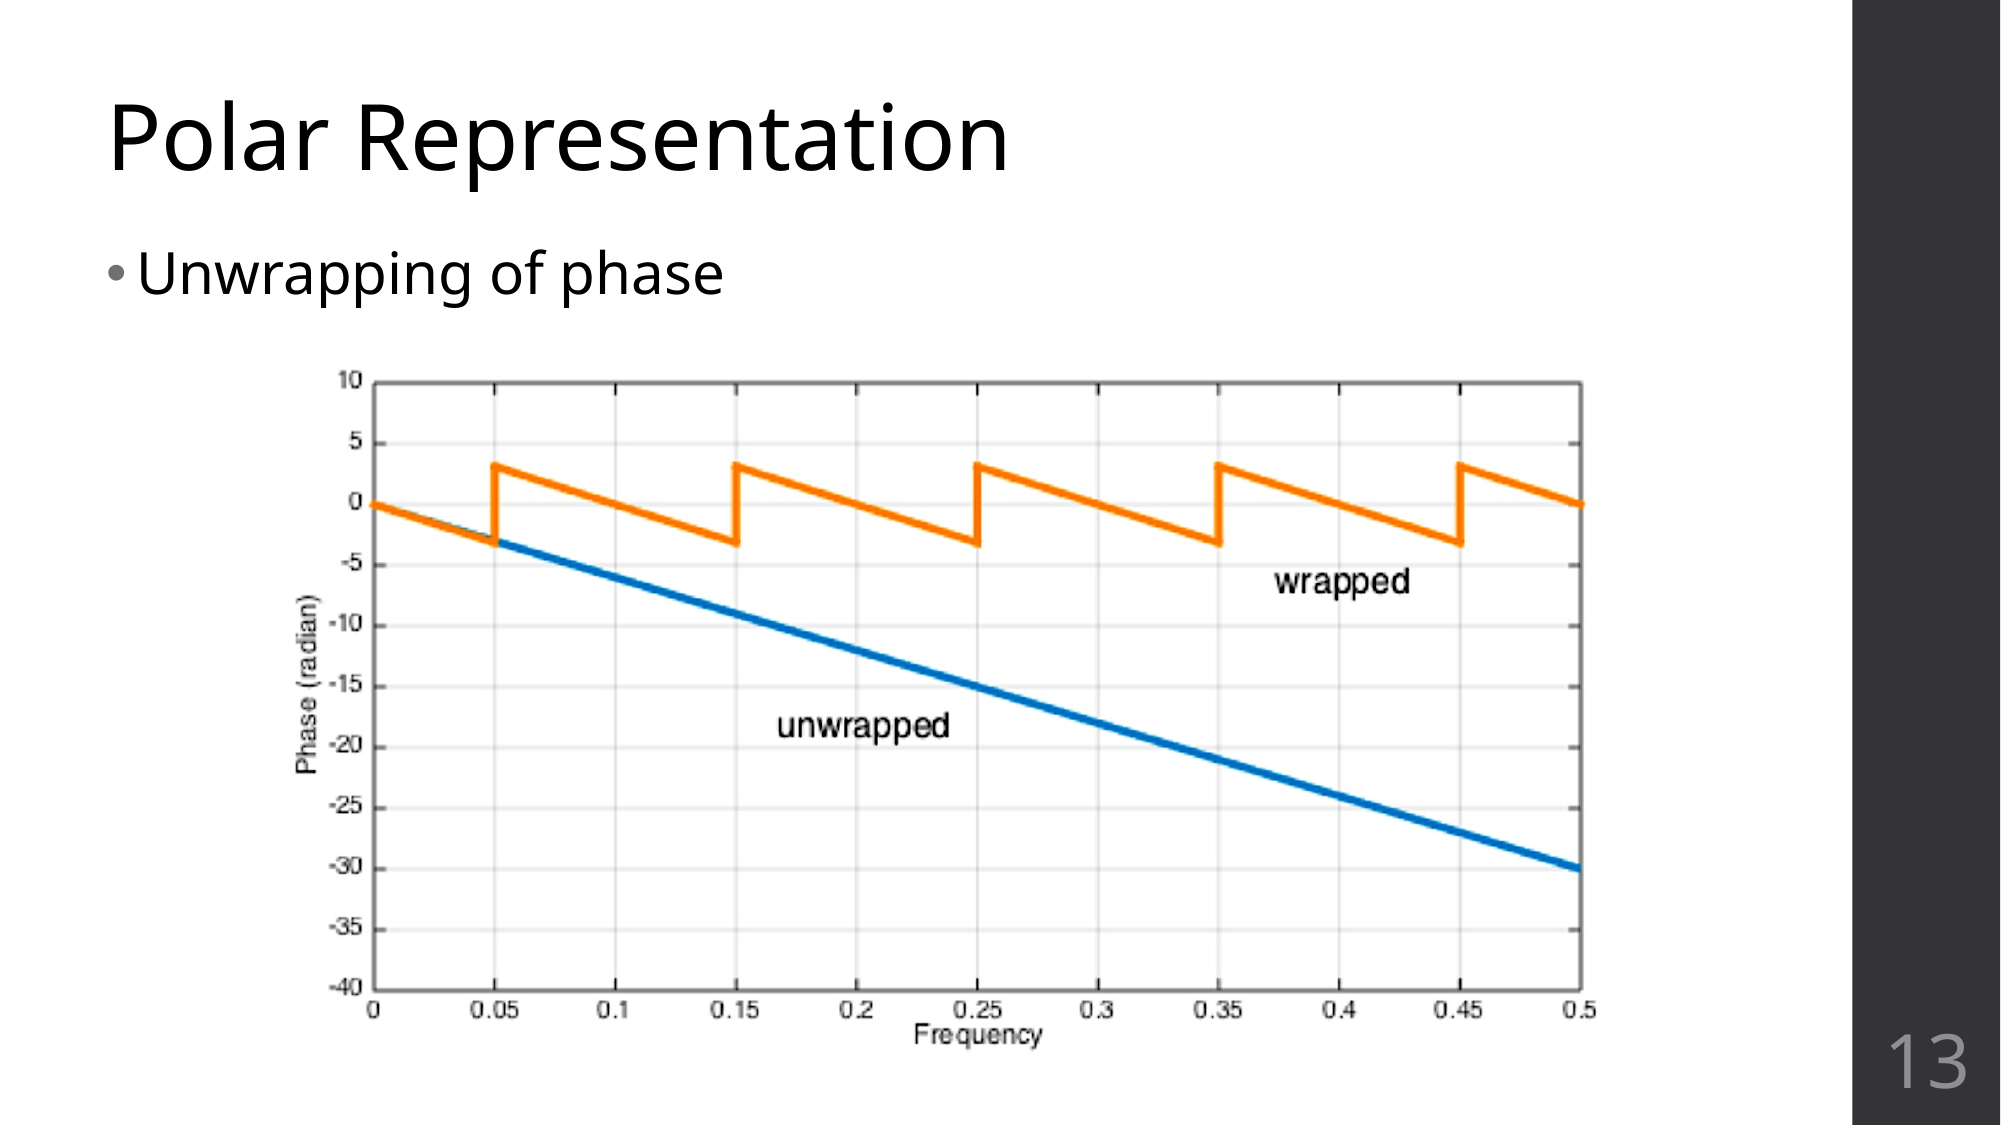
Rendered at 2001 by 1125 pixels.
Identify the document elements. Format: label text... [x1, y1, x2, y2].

slide_number ‹#› [1852, 1012, 2000, 1110]
list Unwrapping of phase [91, 233, 1797, 1043]
title Polar Representation [91, 60, 1797, 198]
picture [253, 335, 1667, 1111]
